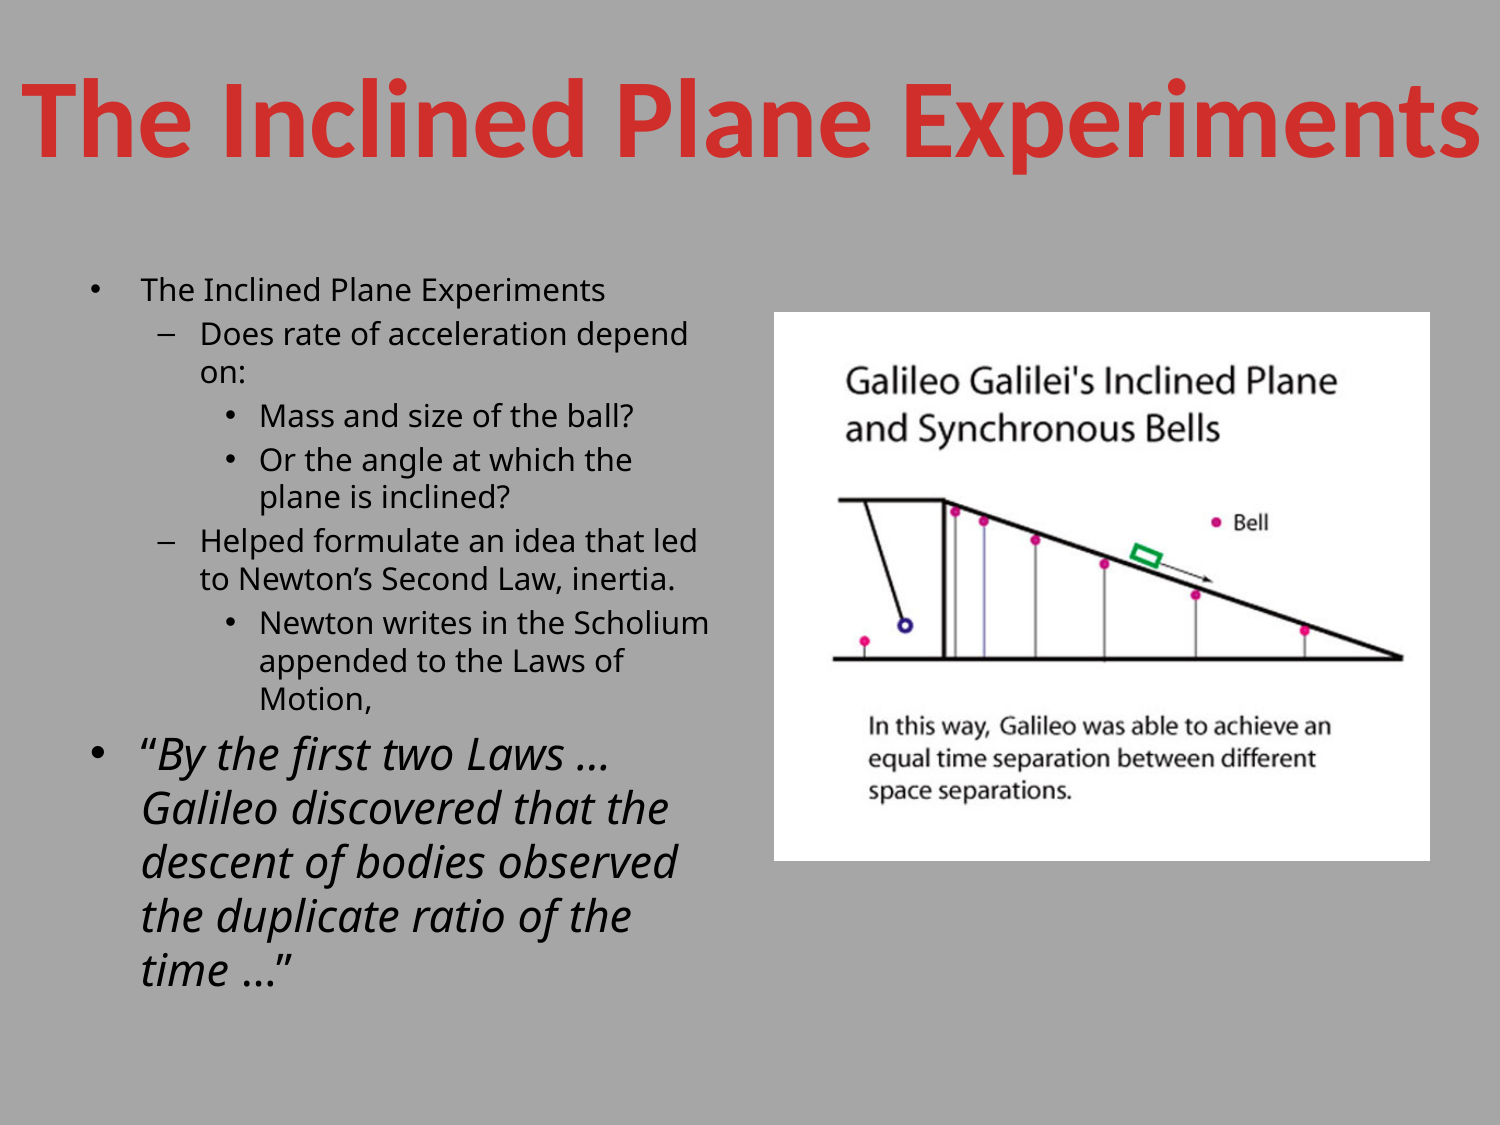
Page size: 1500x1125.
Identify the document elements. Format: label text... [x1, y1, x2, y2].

list The Inclined Plane Experiments Does rate of acceleration depend on: Mass and size of the ball? Or the angle at which the plane is inclined? Helped formulate an idea that led to Newton’s Second Law, inertia. Newton writes in the Scholium appended to the Laws of Motion, “By the first two Laws … Galileo discovered that the descent of bodies observed the duplicate ratio of the time …” [75, 262, 738, 1005]
text_box The Inclined Plane Experiments [0, 37, 1500, 188]
picture [774, 312, 1430, 862]
